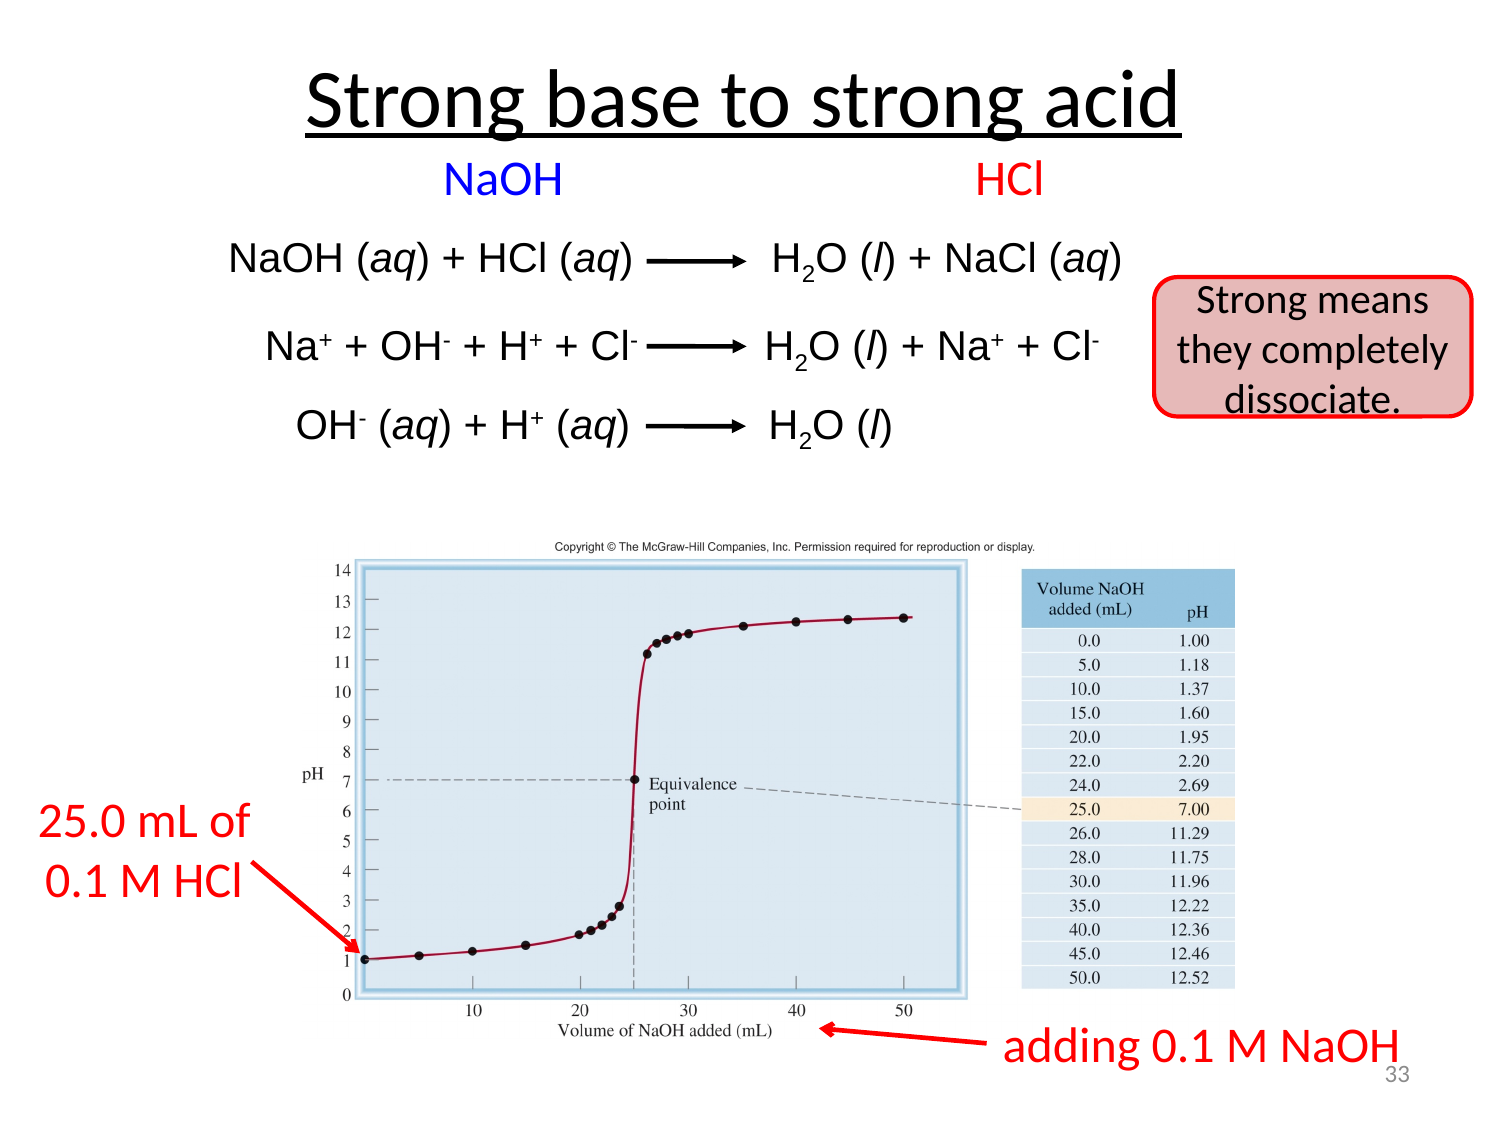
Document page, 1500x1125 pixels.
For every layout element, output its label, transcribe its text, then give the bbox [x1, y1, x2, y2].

text_box 25.0 mL of 0.1 M HCl [11, 779, 277, 915]
slide_number 33 [1074, 1042, 1425, 1103]
text_box HCl [900, 138, 1120, 213]
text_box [818, 1028, 987, 1044]
text_box adding 0.1 M NaOH [948, 1046, 1074, 1080]
text_box Strong base to strong acid [262, 0, 1225, 188]
text_box adding 0.1 M NaOH [1239, 1004, 1455, 1080]
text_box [241, 311, 1124, 378]
text_box NaOH [393, 138, 614, 213]
picture [301, 542, 1236, 1039]
text_box Strong means they completely dissociate. [1154, 277, 1472, 417]
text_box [276, 389, 914, 456]
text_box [251, 861, 361, 954]
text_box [209, 223, 1142, 290]
